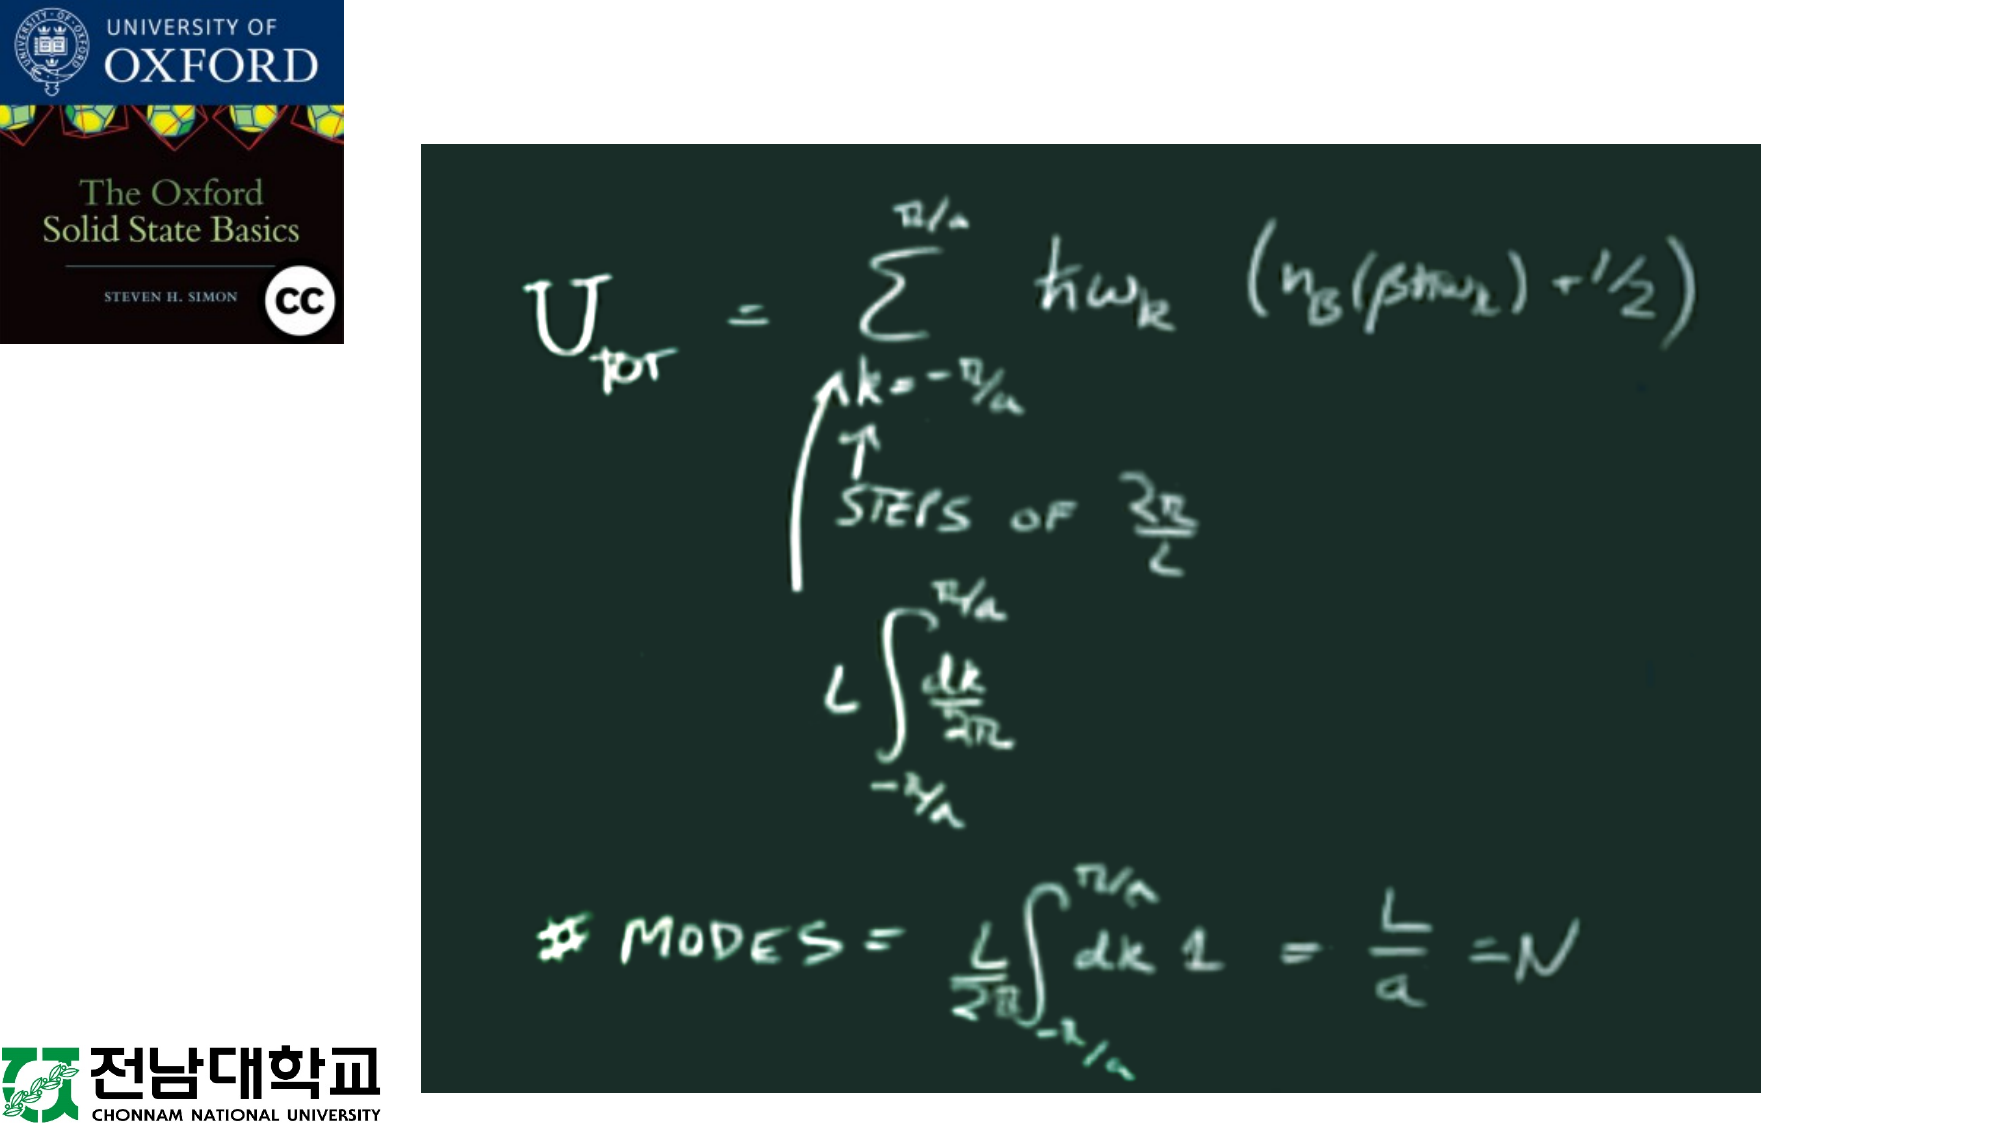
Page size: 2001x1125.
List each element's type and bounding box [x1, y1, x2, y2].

picture [0, 0, 344, 344]
picture [421, 144, 1761, 1093]
picture [2, 1045, 381, 1123]
